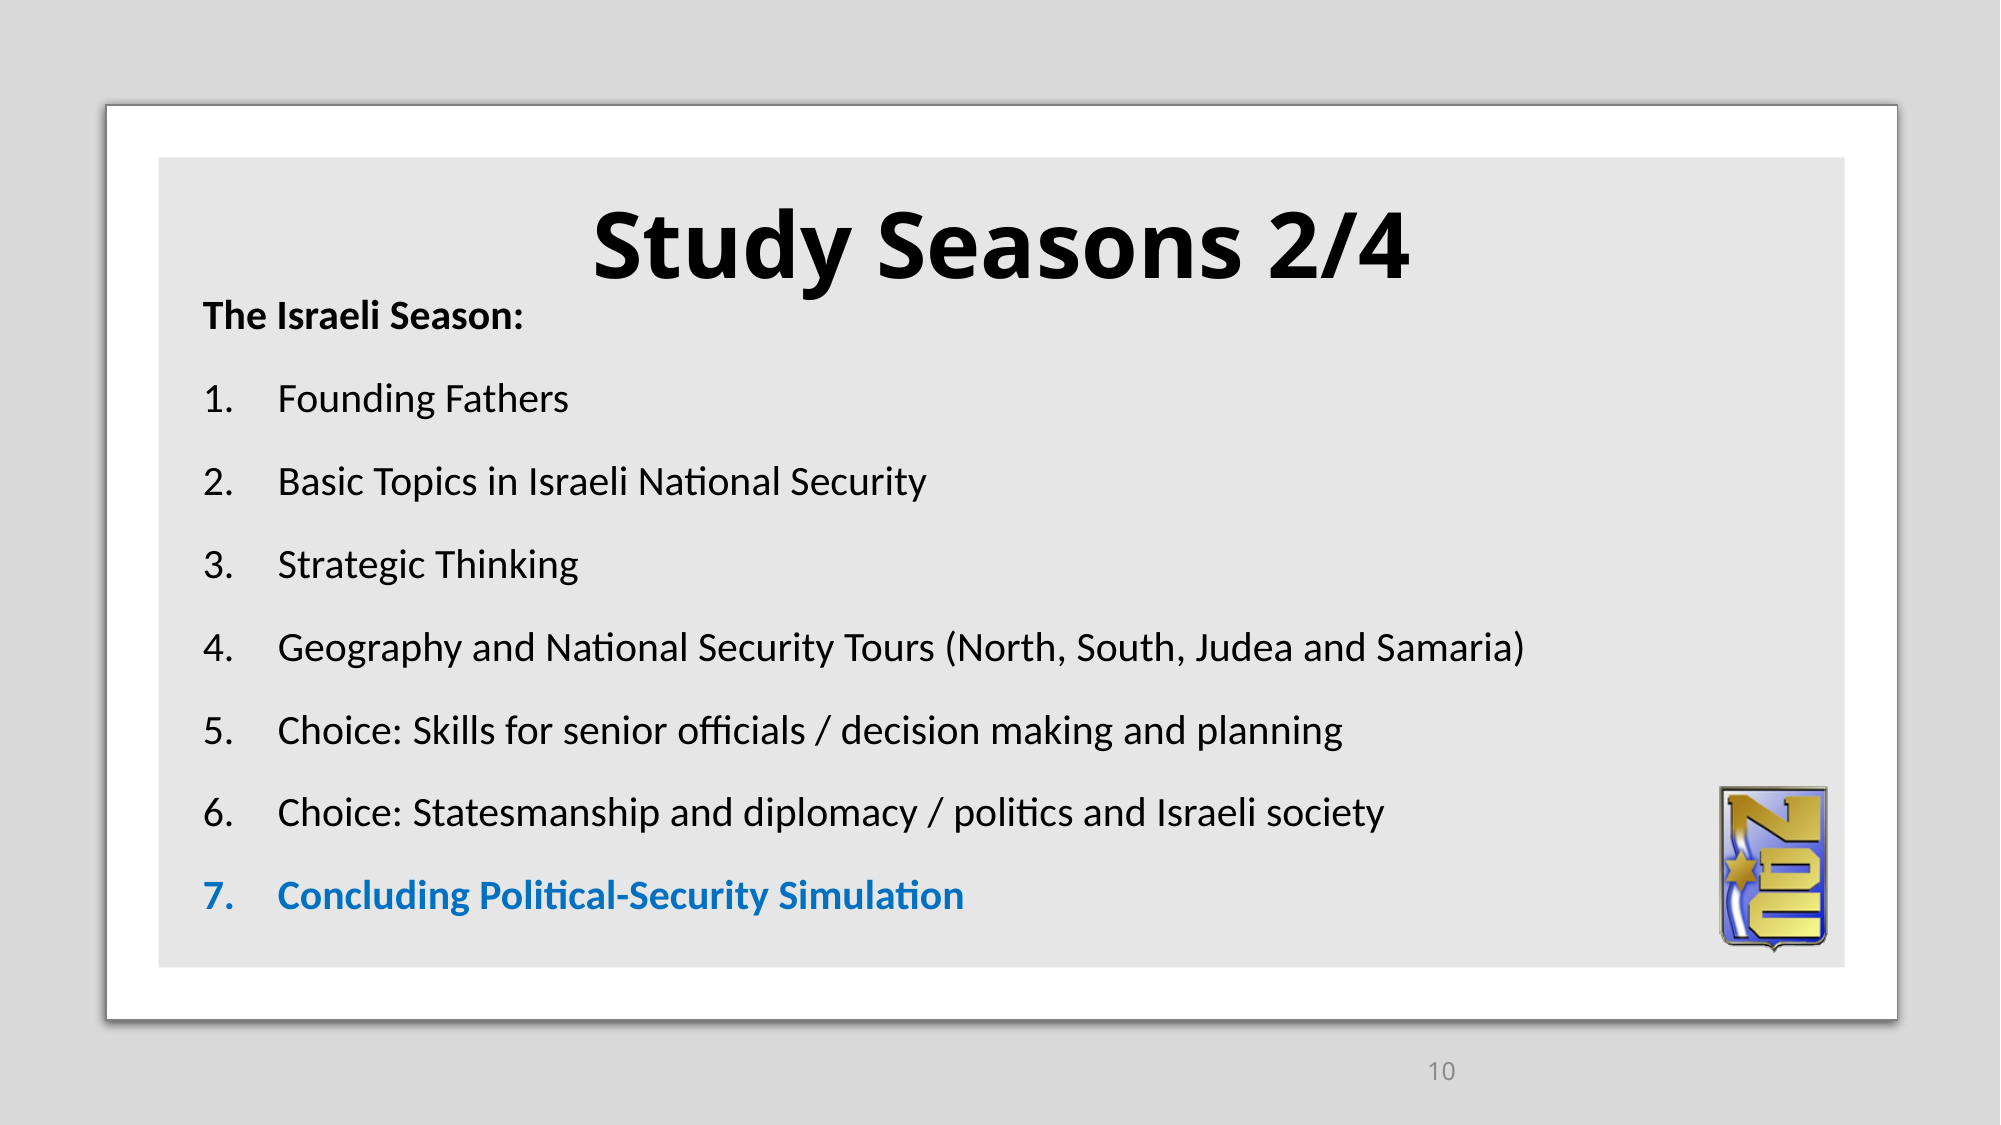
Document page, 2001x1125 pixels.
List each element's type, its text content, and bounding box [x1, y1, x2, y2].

text_box [105, 104, 1898, 1021]
slide_number 10 [1412, 1042, 1863, 1103]
picture [1717, 783, 1830, 954]
title Study Seasons 2/4 [211, 172, 1793, 286]
text_box [0, 0, 2000, 1125]
text_box [158, 156, 1846, 968]
text_box The Israeli Season: Founding Fathers Basic Topics in Israeli National Security Strategic Thinking Geography and National Security Tours (North, South, Judea and Samaria) Choice: Skills for senior officials / decision making and planning Choice: Statesmanship and diplomacy / politics and Israeli society Concluding Political-Security Simulation [188, 286, 2000, 942]
